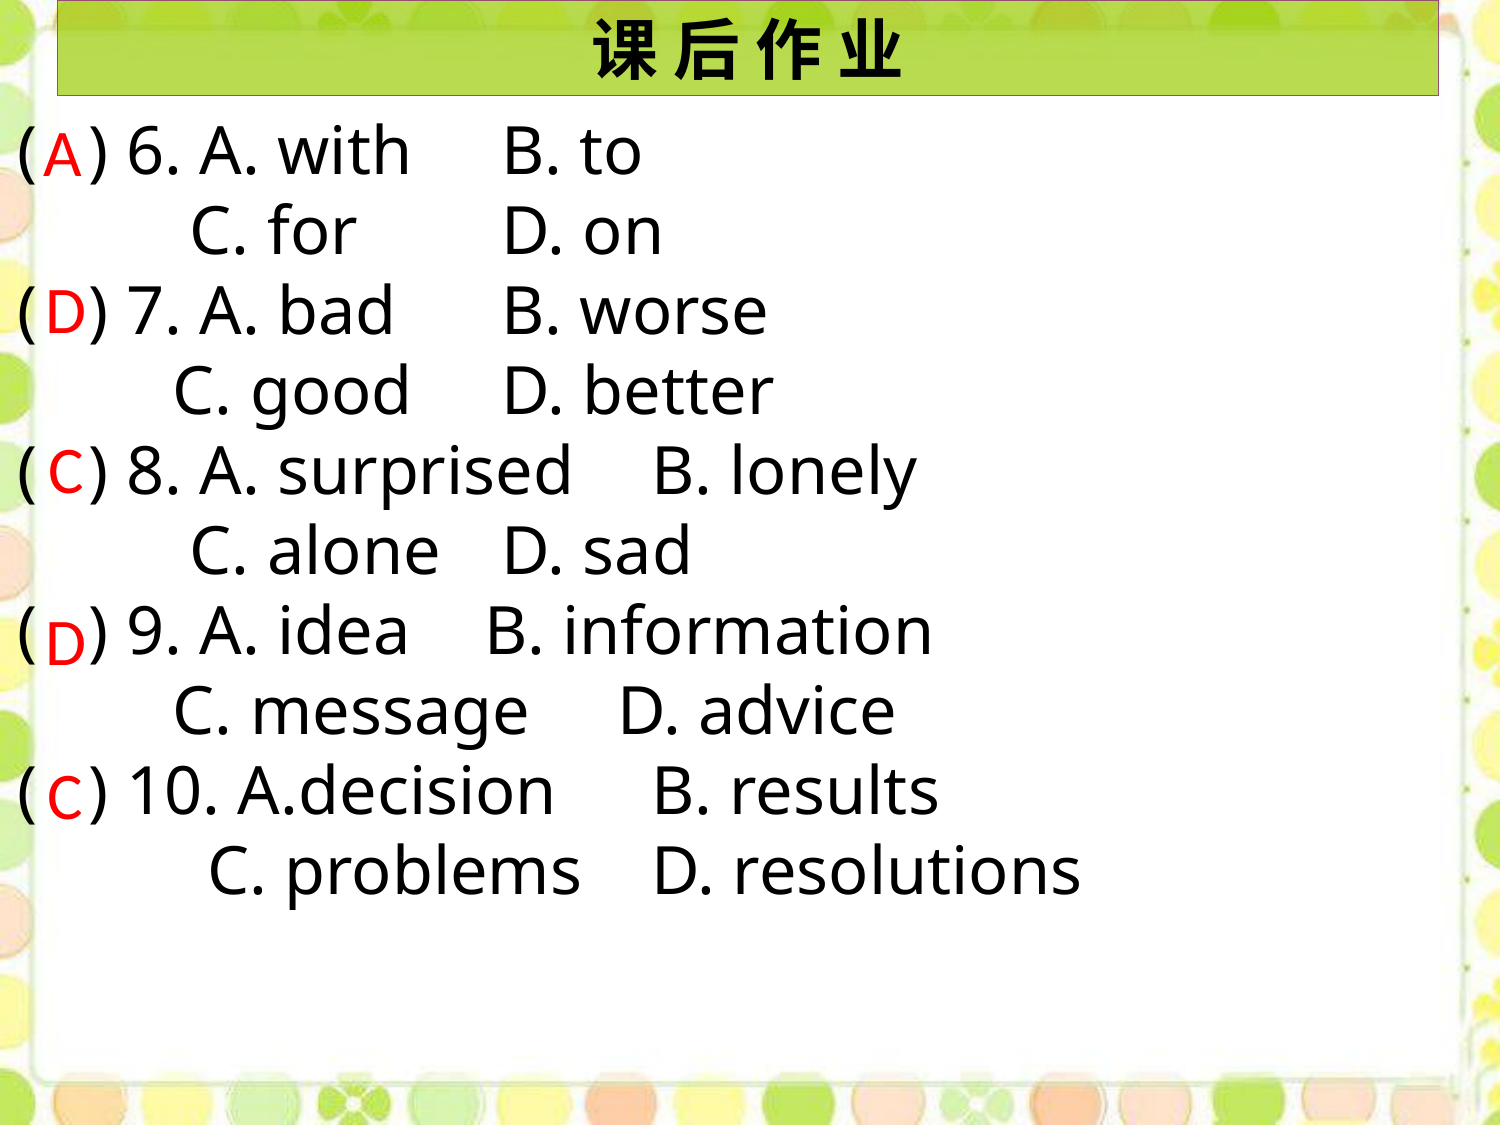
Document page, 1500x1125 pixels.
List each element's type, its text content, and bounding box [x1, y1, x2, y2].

text_box D [30, 590, 95, 686]
text_box ( ) 6. A. with B. to C. for D. on ( ) 7. A. bad B. worse C. good D. better ( ) 8. A. surprised B. lonely C. alone D. sad ( ) 9. A. idea B. information C. message D. advice ( ) 10. A.decision B. results C. problems D. resolutions [2, 100, 1496, 915]
text_box D [31, 259, 114, 355]
picture [0, 0, 1500, 1125]
text_box 课 后 作 业 [57, 0, 1439, 96]
text_box C [33, 746, 91, 841]
text_box C [33, 419, 125, 515]
text_box A [28, 102, 118, 198]
